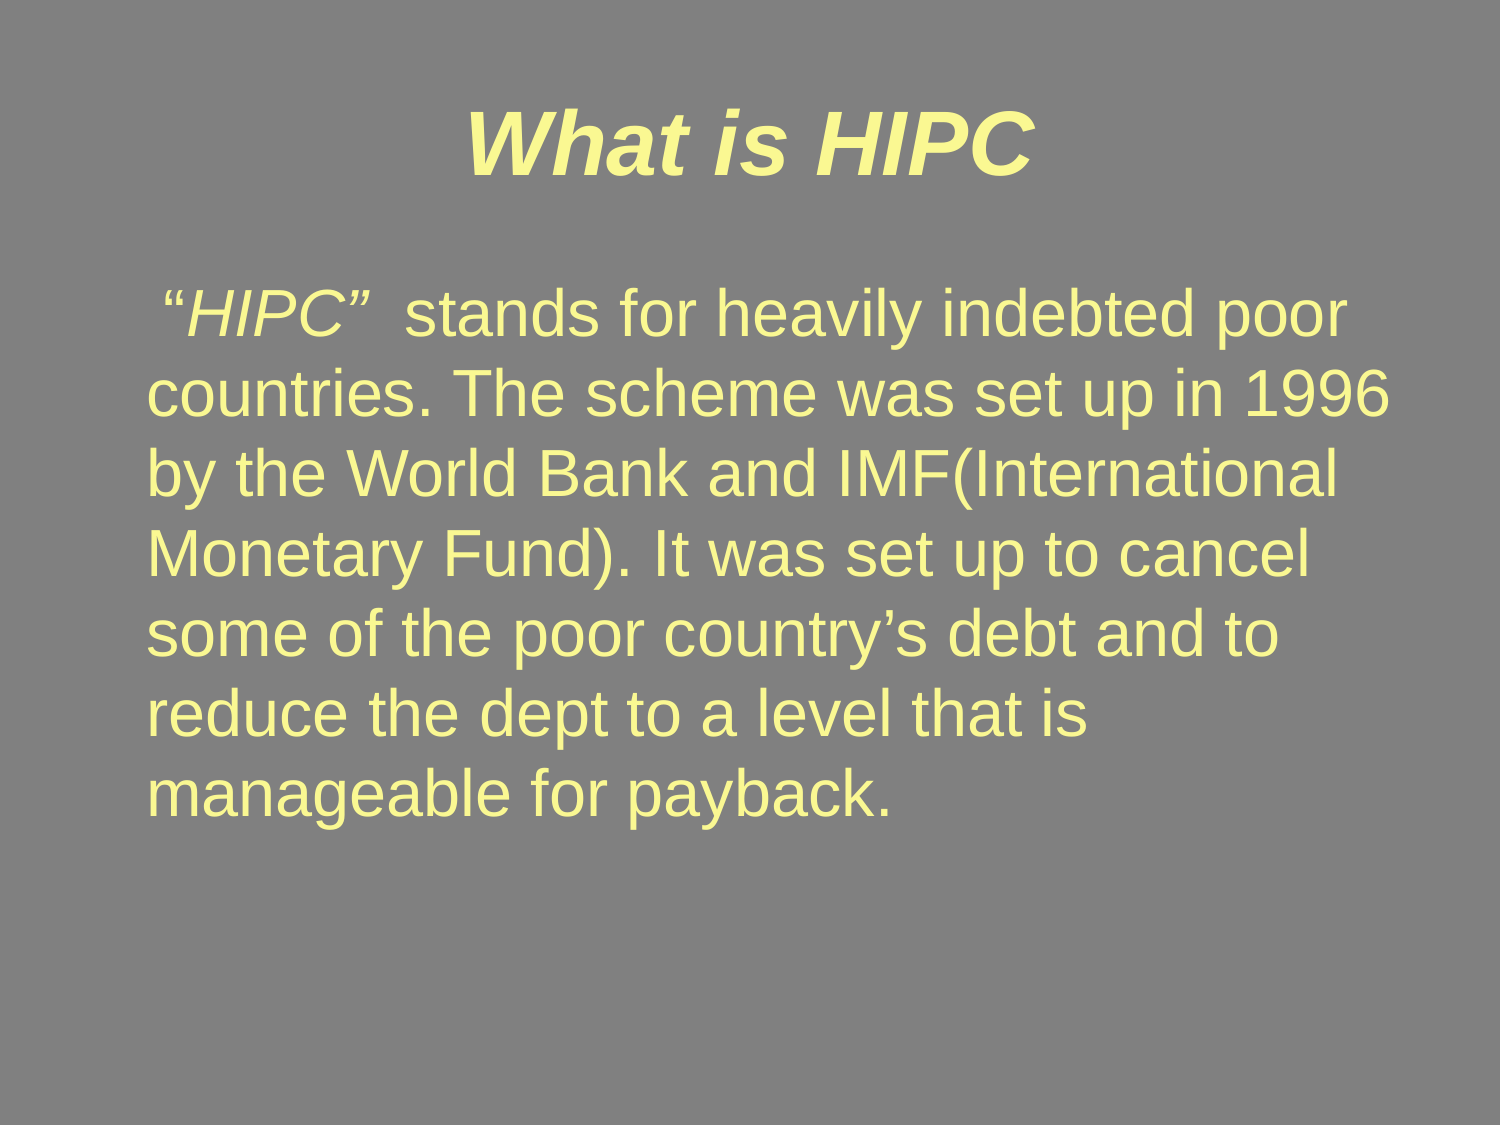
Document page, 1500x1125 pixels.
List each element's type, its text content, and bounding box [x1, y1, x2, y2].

list “HIPC” stands for heavily indebted poor countries. The scheme was set up in 1996 by the World Bank and IMF(International Monetary Fund). It was set up to cancel some of the poor country’s debt and to reduce the dept to a level that is manageable for payback. [74, 262, 1426, 1006]
title What is HIPC [74, 44, 1426, 233]
